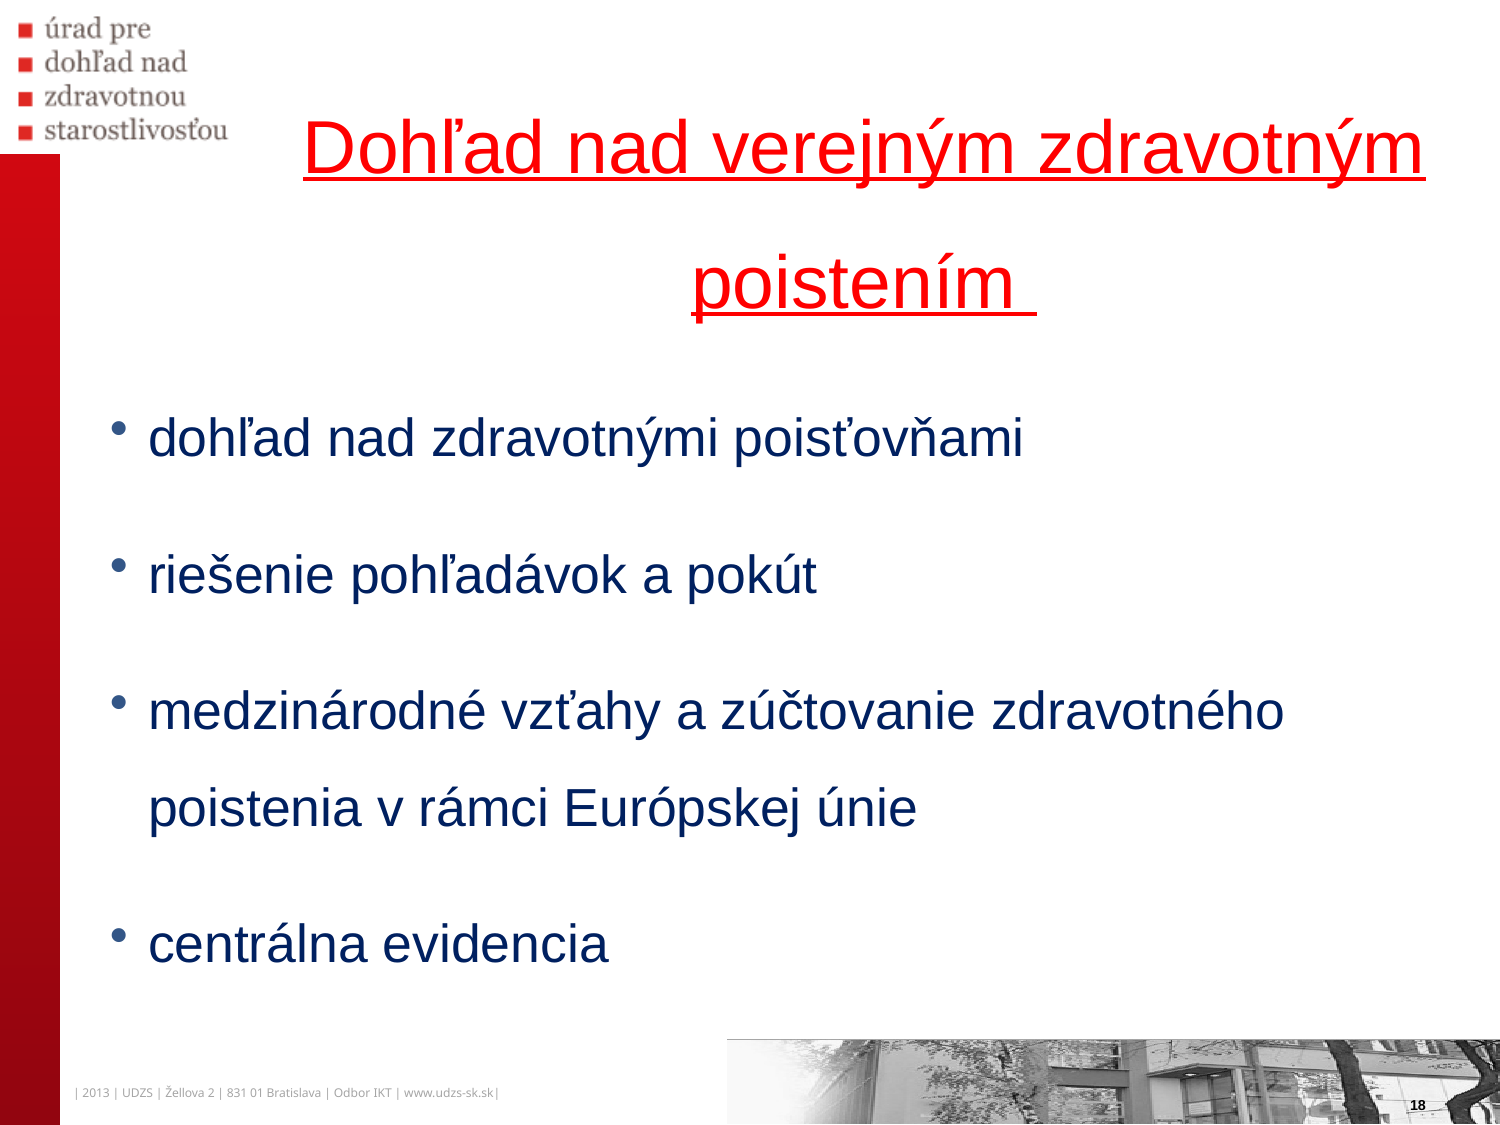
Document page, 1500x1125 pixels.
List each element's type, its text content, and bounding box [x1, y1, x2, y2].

title Dohľad nad verejným zdravotným poistením [254, 45, 1474, 234]
list dohľad nad zdravotnými poisťovňami riešenie pohľadávok a pokút medzinárodné vzťahy a zúčtovanie zdravotného poistenia v rámci Európskej únie centrálna evidencia [95, 363, 1489, 983]
picture [0, 12, 243, 179]
